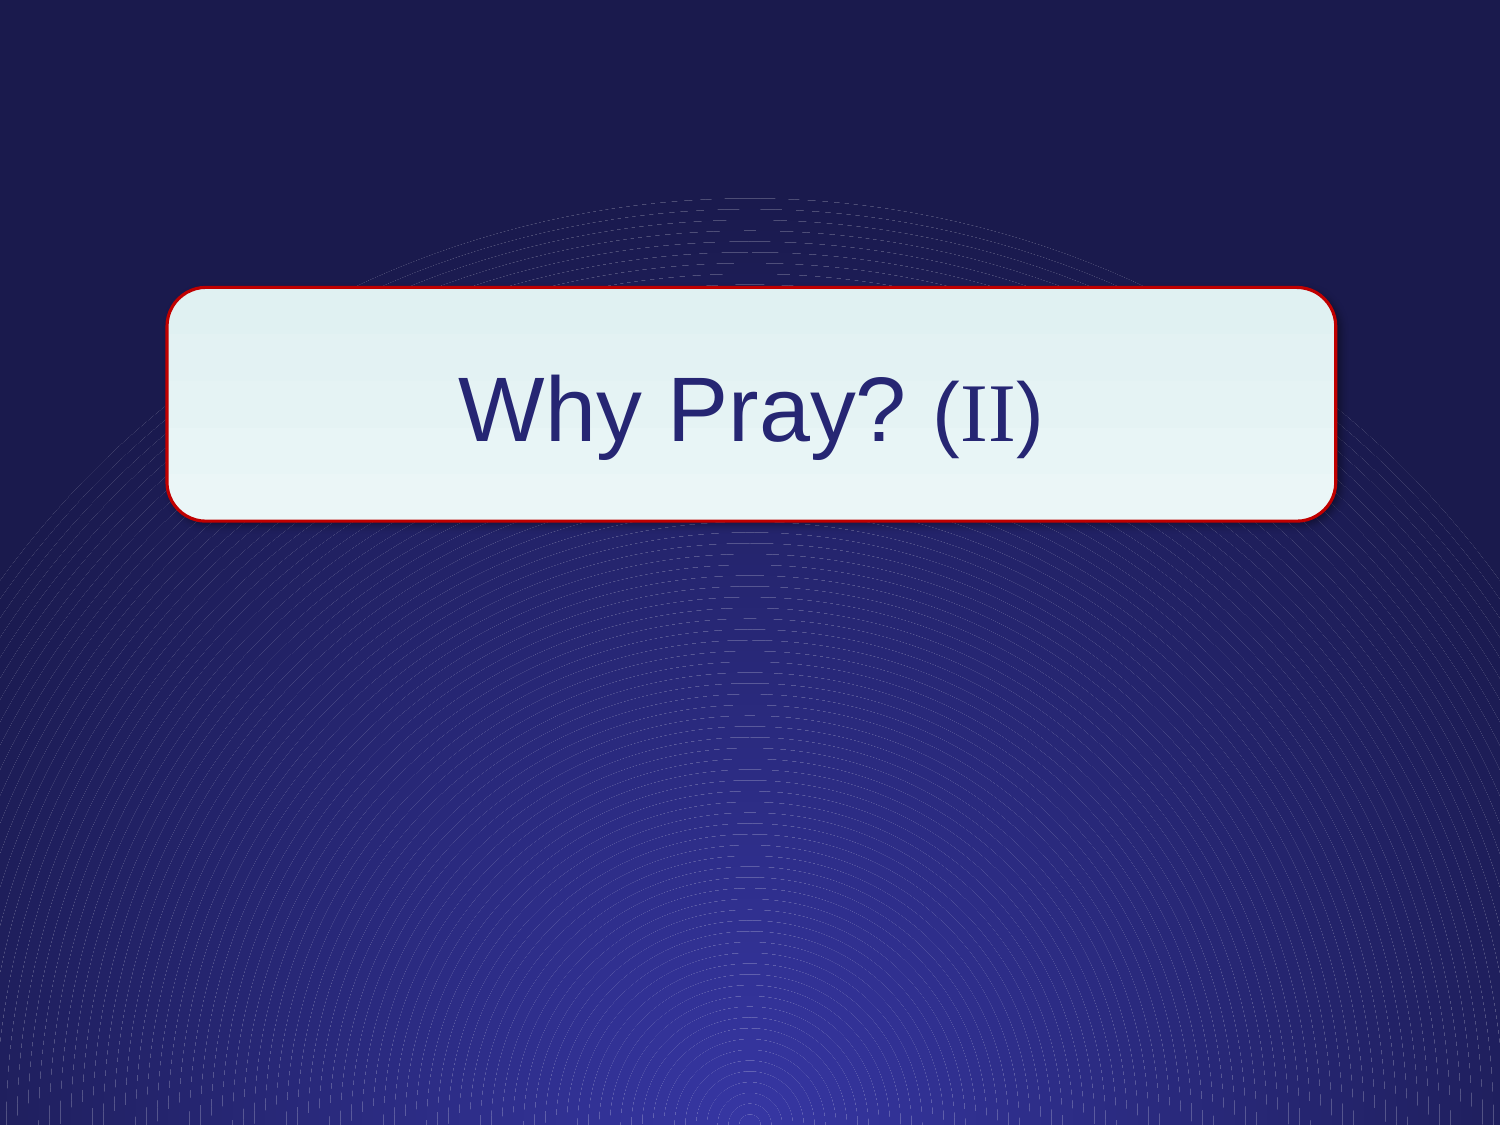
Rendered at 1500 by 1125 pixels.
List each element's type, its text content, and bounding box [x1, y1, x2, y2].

text_box Why Pray? (II) [165, 286, 1337, 523]
text_box [399, 532, 1126, 741]
text_box [374, 199, 1126, 285]
text_box [374, 532, 1126, 926]
